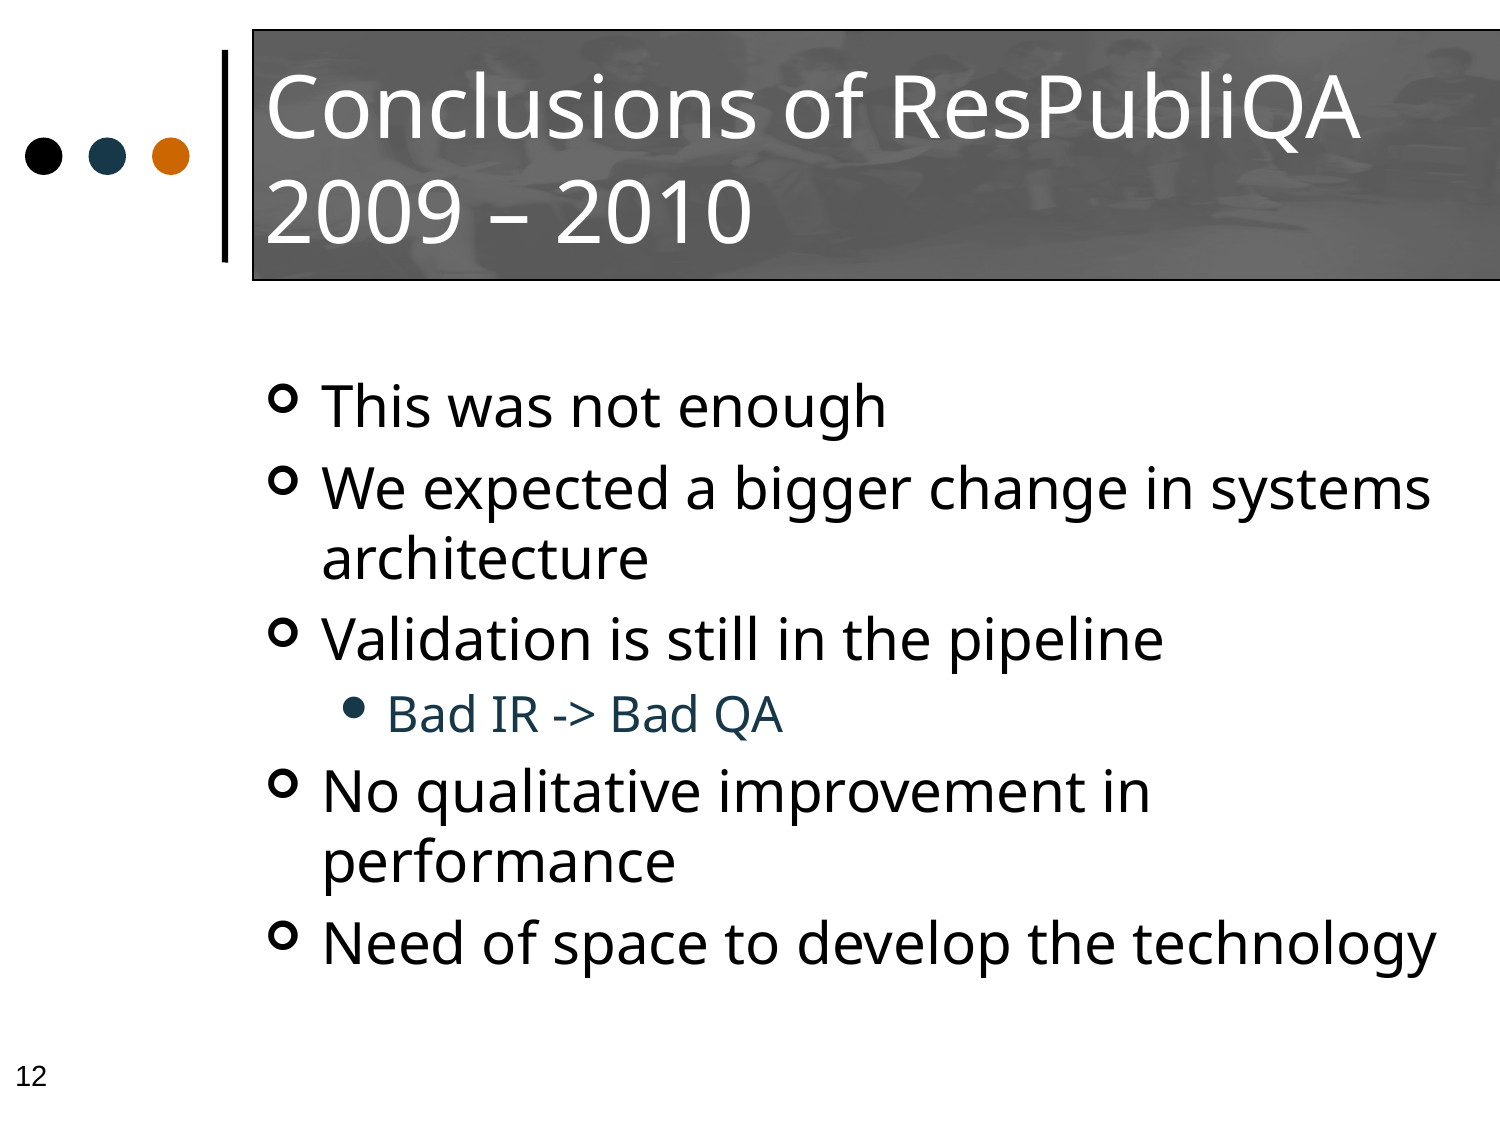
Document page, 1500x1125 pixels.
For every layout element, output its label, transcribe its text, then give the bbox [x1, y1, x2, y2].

slide_number 12 [0, 1049, 213, 1125]
title Conclusions of ResPubliQA 2009 – 2010 [249, 30, 1401, 282]
list This was not enough We expected a bigger change in systems architecture Validation is still in the pipeline Bad IR -> Bad QA No qualitative improvement in performance Need of space to develop the technology [249, 361, 1500, 988]
